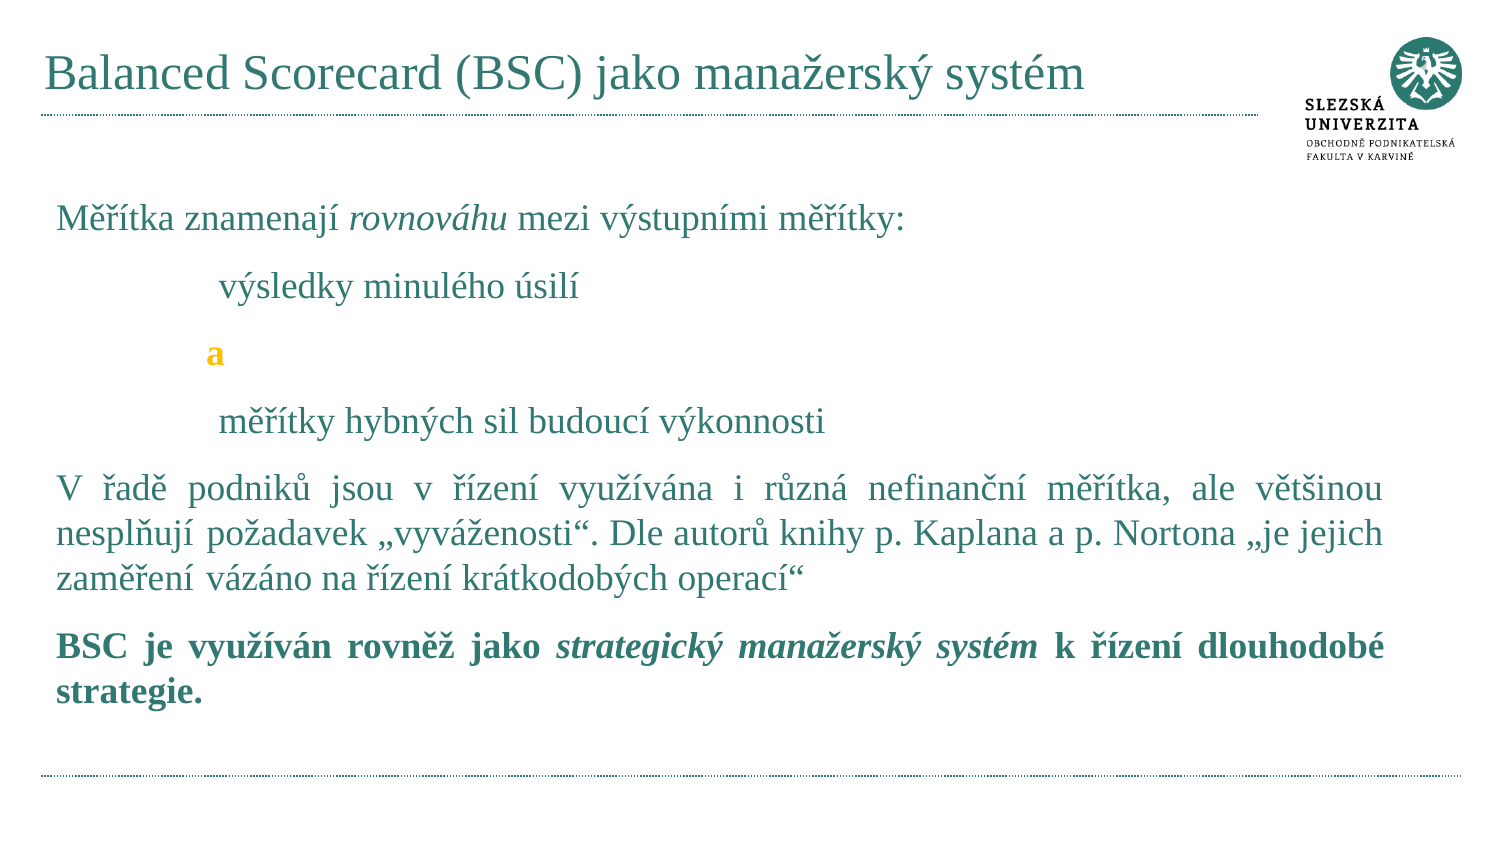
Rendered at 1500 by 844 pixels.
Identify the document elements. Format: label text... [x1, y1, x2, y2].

title Balanced Scorecard (BSC) jako manažerský systém [29, 32, 1140, 116]
picture [1305, 37, 1462, 160]
list Měřítka znamenají rovnováhu mezi výstupními měřítky: výsledky minulého úsilí a měřítky hybných sil budoucí výkonnosti V řadě podniků jsou v řízení využívána i různá nefinanční měřítka, ale většinou nesplňují požadavek „vyváženosti“. Dle autorů knihy p. Kaplana a p. Nortona „je jejich zaměření vázáno na řízení krátkodobých operací“ BSC je využíván rovněž jako strategický manažerský systém k řízení dlouhodobé strategie. [41, 185, 1400, 729]
